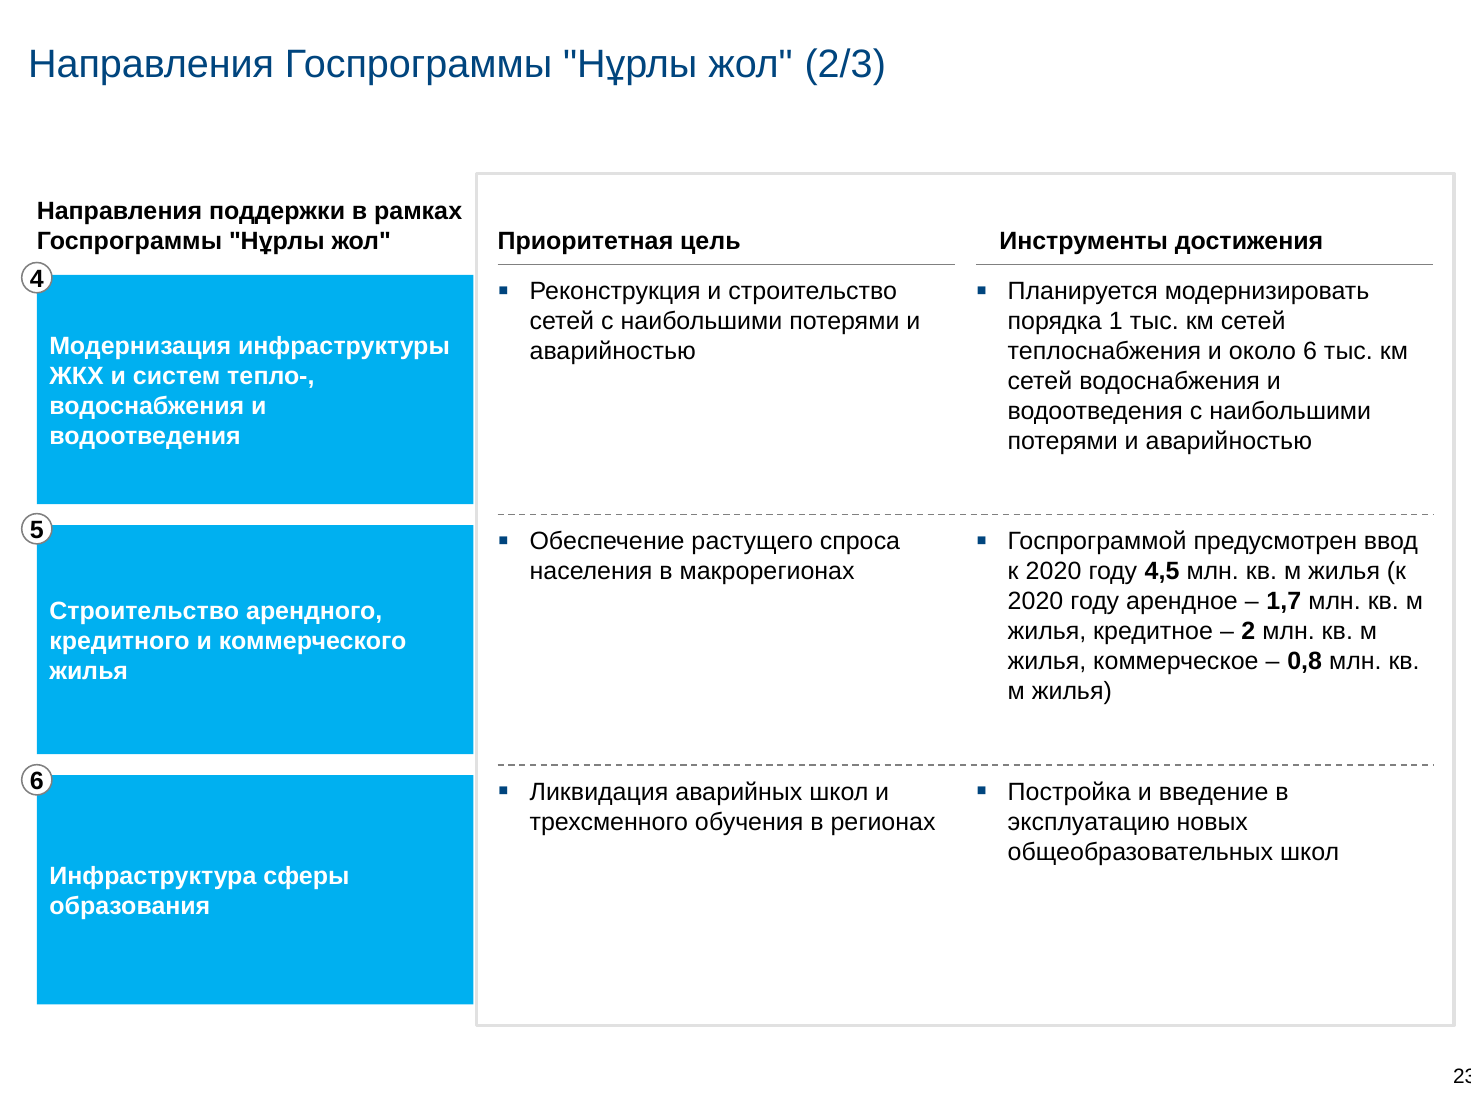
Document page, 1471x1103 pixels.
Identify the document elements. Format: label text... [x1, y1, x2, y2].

text_box Реконструкция и строительство сетей с наибольшими потерями и аварийностью [497, 274, 956, 514]
text_box Постройка и введение в эксплуатацию новых общеобразовательных школ [975, 775, 1434, 1005]
text_box Строительство арендного, кредитного и коммерческого жилья [36, 525, 474, 755]
text_box Инструменты достижения [999, 224, 1457, 255]
text_box [475, 171, 1456, 1027]
text_box Планируется модернизировать порядка 1 тыс. км сетей теплоснабжения и около 6 тыс. км сетей водоснабжения и водоотведения с наибольшими потерями и аварийностью [975, 521, 1434, 575]
text_box 5 [21, 513, 52, 544]
text_box Инфраструктура сферы образования [36, 775, 474, 1005]
text_box Направления поддержки в рамках Госпрограммы "Нұрлы жол" [36, 194, 474, 255]
title Направления Госпрограммы "Нұрлы жол" (2/3) [28, 37, 1442, 86]
text_box Планируется модернизировать порядка 1 тыс. км сетей теплоснабжения и около 6 тыс. км сетей водоснабжения и водоотведения с наибольшими потерями и аварийностью [975, 274, 1434, 514]
text_box Реконструкция и строительство сетей с наибольшими потерями и аварийностью [497, 521, 956, 575]
text_box Модернизация инфраструктуры ЖКХ и систем тепло-, водоснабжения и водоотведения [36, 274, 474, 505]
text_box 6 [21, 764, 52, 795]
text_box Госпрограммой предусмотрен ввод к 2020 году 4,5 млн. кв. м жилья (к 2020 году арендное – 1,7 млн. кв. м жилья, кредитное – 2 млн. кв. м жилья, коммерческое – 0,8 млн. кв. м жилья) [975, 575, 1434, 755]
text_box 4 [21, 262, 52, 293]
